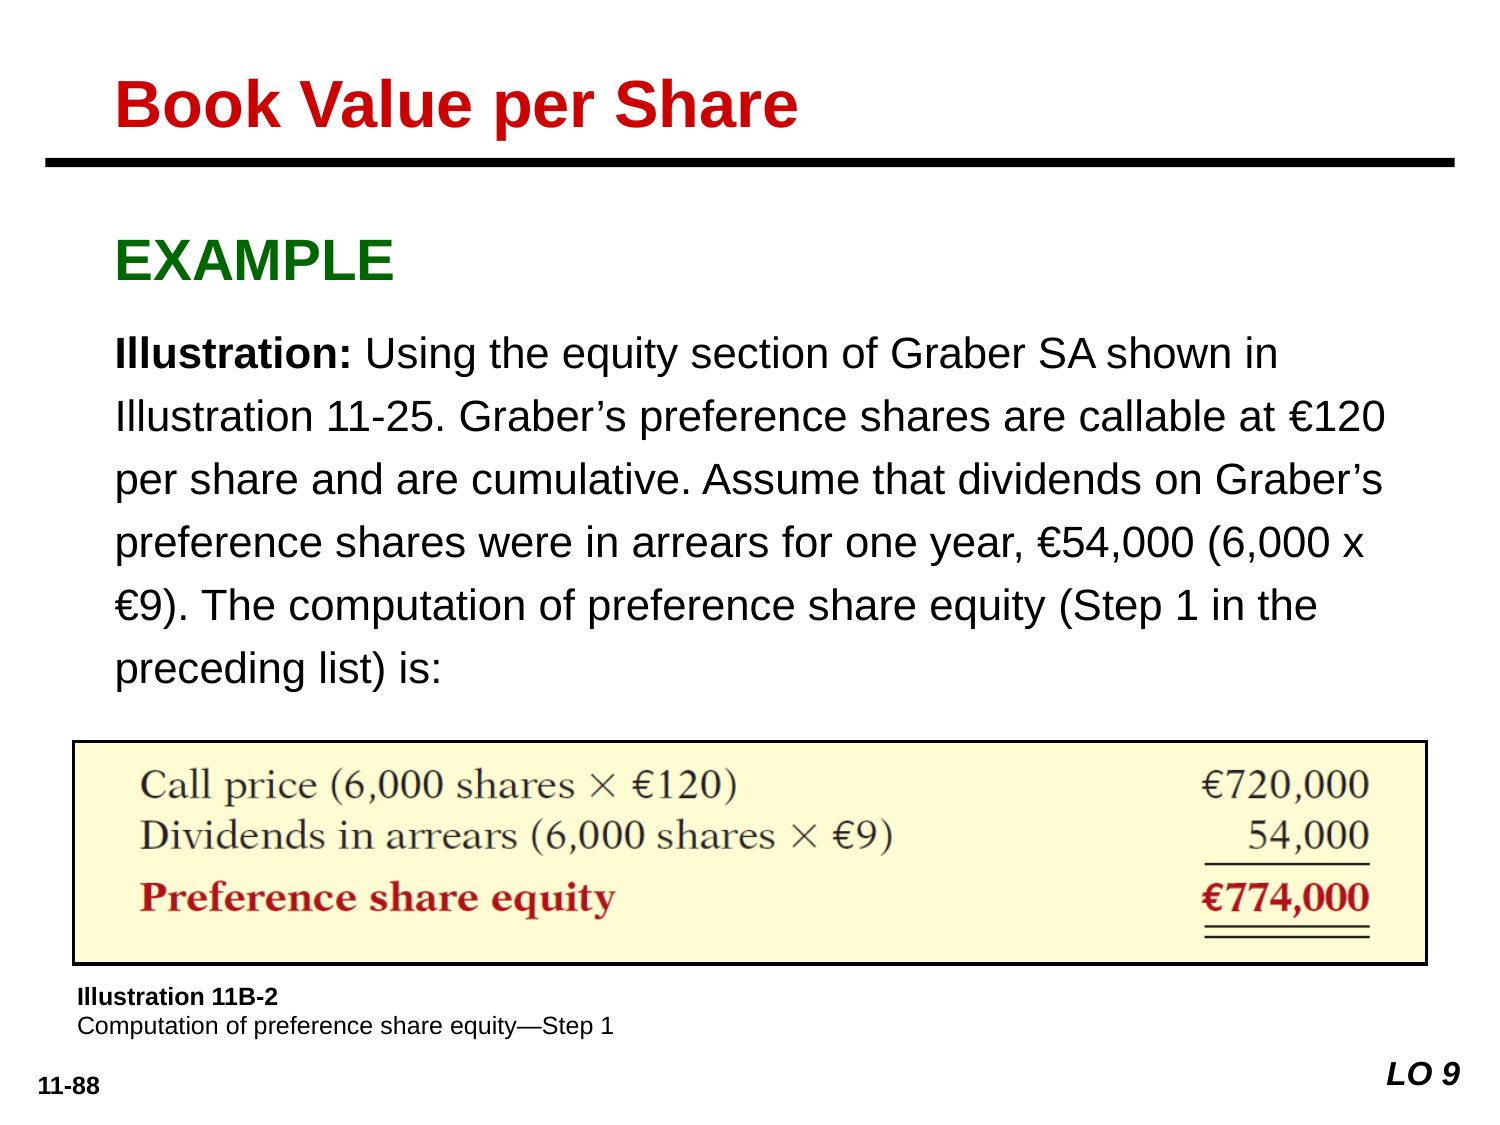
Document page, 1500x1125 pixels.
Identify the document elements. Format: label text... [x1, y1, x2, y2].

text_box Illustration 11B-2 Computation of preference share equity—Step 1 [62, 972, 813, 1048]
text_box Book Value per Share [99, 50, 1350, 142]
text_box Illustration: Using the equity section of Graber SA shown in Illustration 11-25. Graber’s preference shares are callable at €120 per share and are cumulative. Assume that dividends on Graber’s preference shares were in arrears for one year, €54,000 (6,000 x €9). The computation of preference share equity (Step 1 in the preceding list) is: [99, 306, 1450, 700]
text_box LO 9 [1350, 1044, 1475, 1100]
text_box EXAMPLE [99, 214, 1438, 300]
picture [74, 742, 1426, 963]
